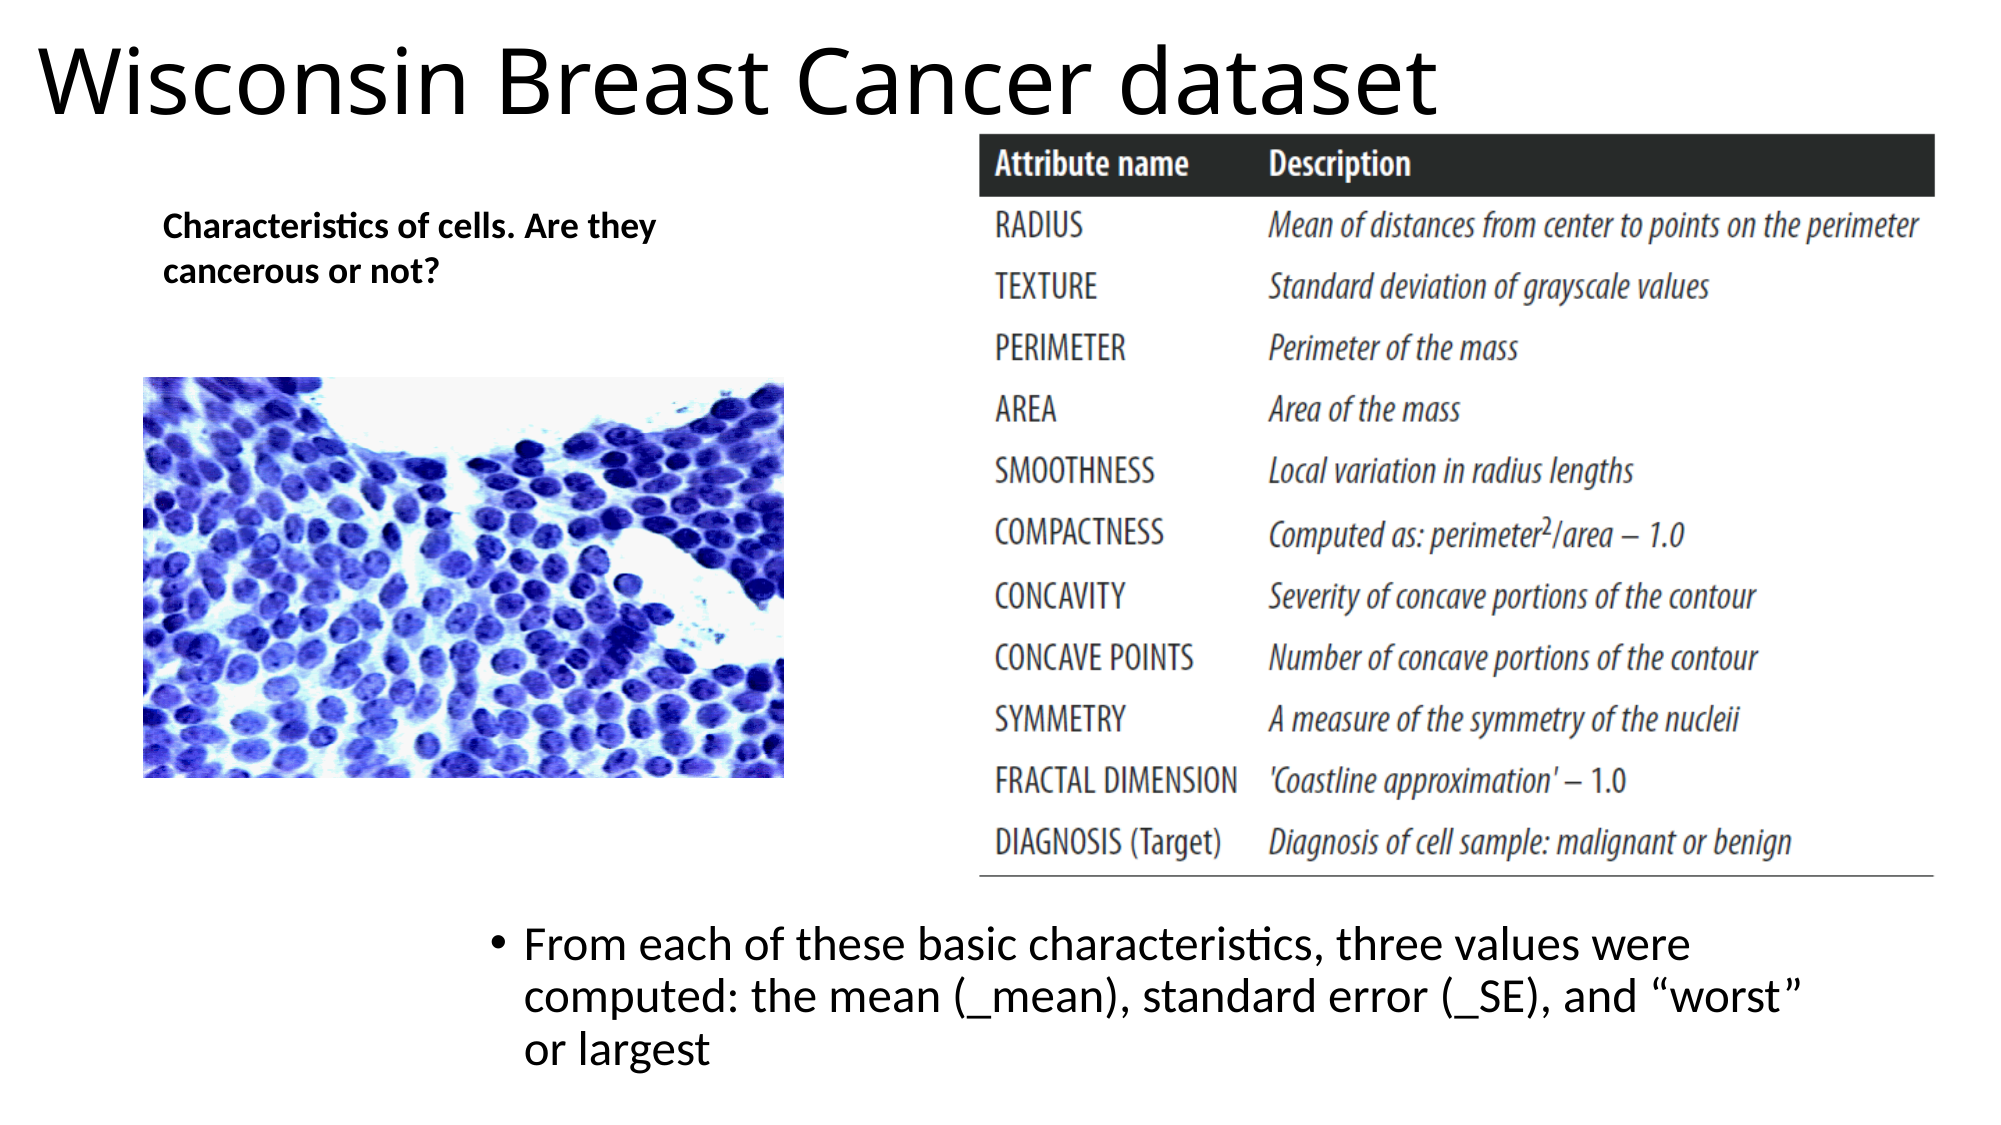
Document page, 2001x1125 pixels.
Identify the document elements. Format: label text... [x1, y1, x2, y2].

picture [143, 377, 784, 778]
picture [974, 130, 1942, 888]
title Wisconsin Breast Cancer dataset [22, 0, 1748, 194]
text_box Characteristics of cells. Are they cancerous or not? [148, 193, 726, 299]
list From each of these basic characteristics, three values were computed: the mean (_mean), standard error (_SE), and “worst” or largest [474, 910, 1825, 1085]
